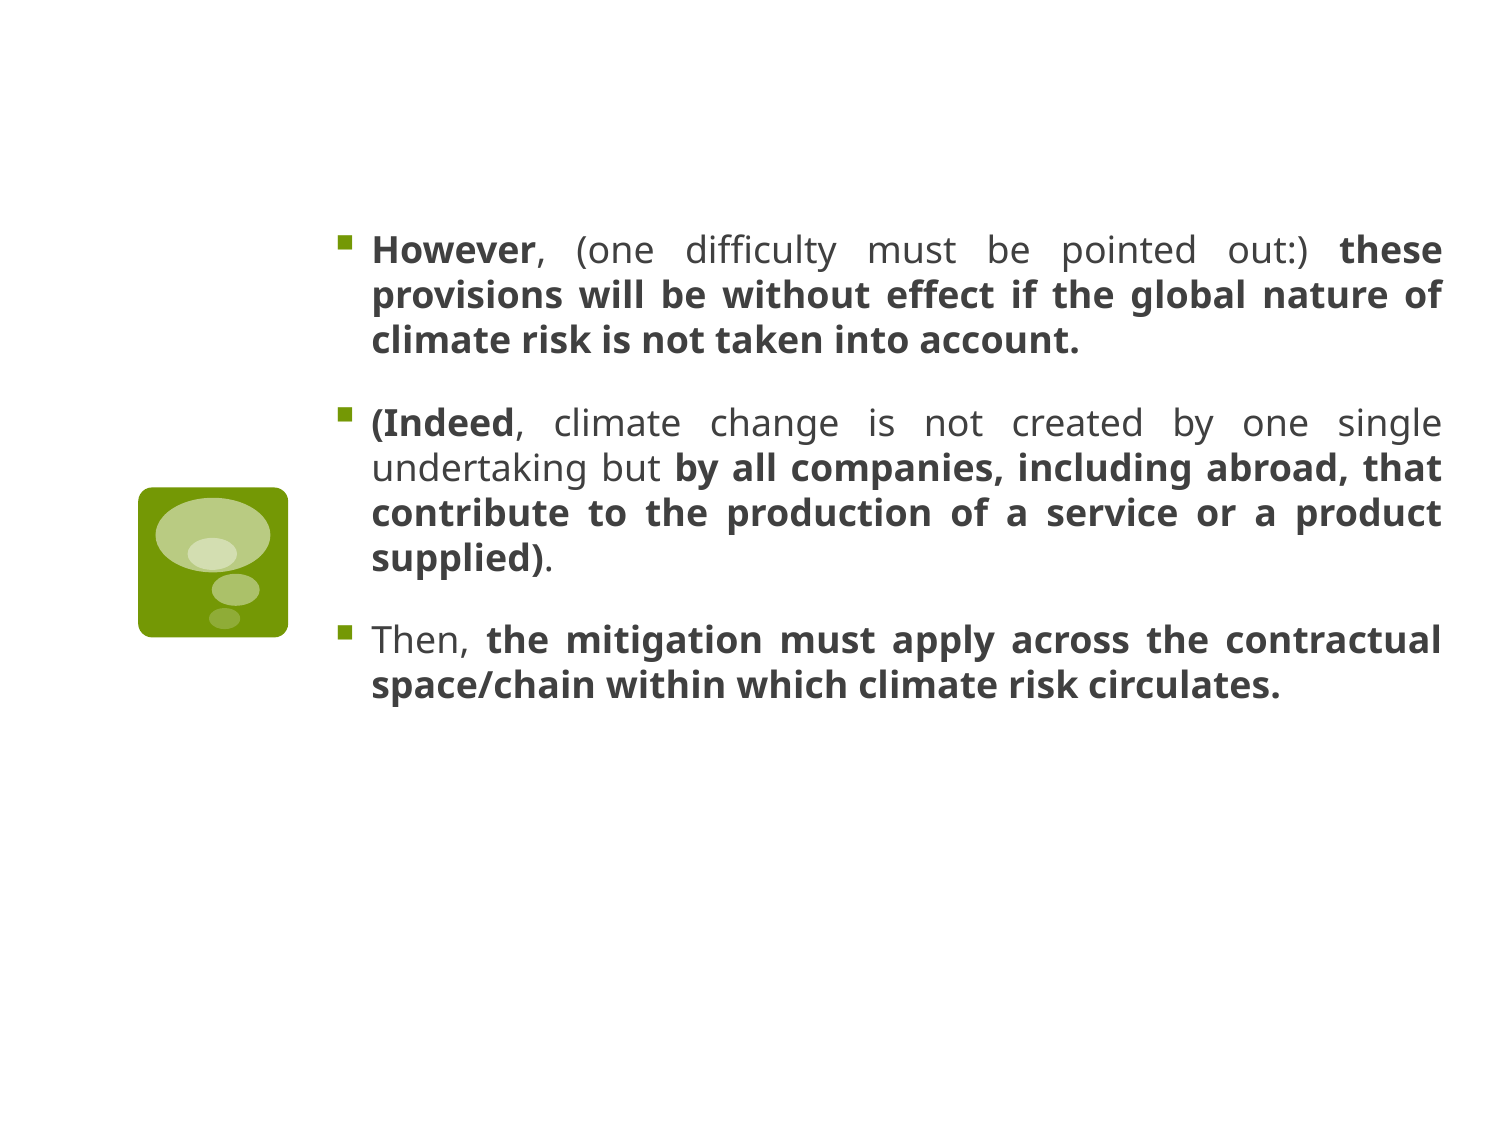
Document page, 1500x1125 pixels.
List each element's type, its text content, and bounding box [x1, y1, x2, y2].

list However, (one difficulty must be pointed out:) these provisions will be without effect if the global nature of climate risk is not taken into account. (Indeed, climate change is not created by one single undertaking but by all companies, including abroad, that contribute to the production of a service or a product supplied). Then, the mitigation must apply across the contractual space/chain within which climate risk circulates. [318, 218, 1459, 1005]
